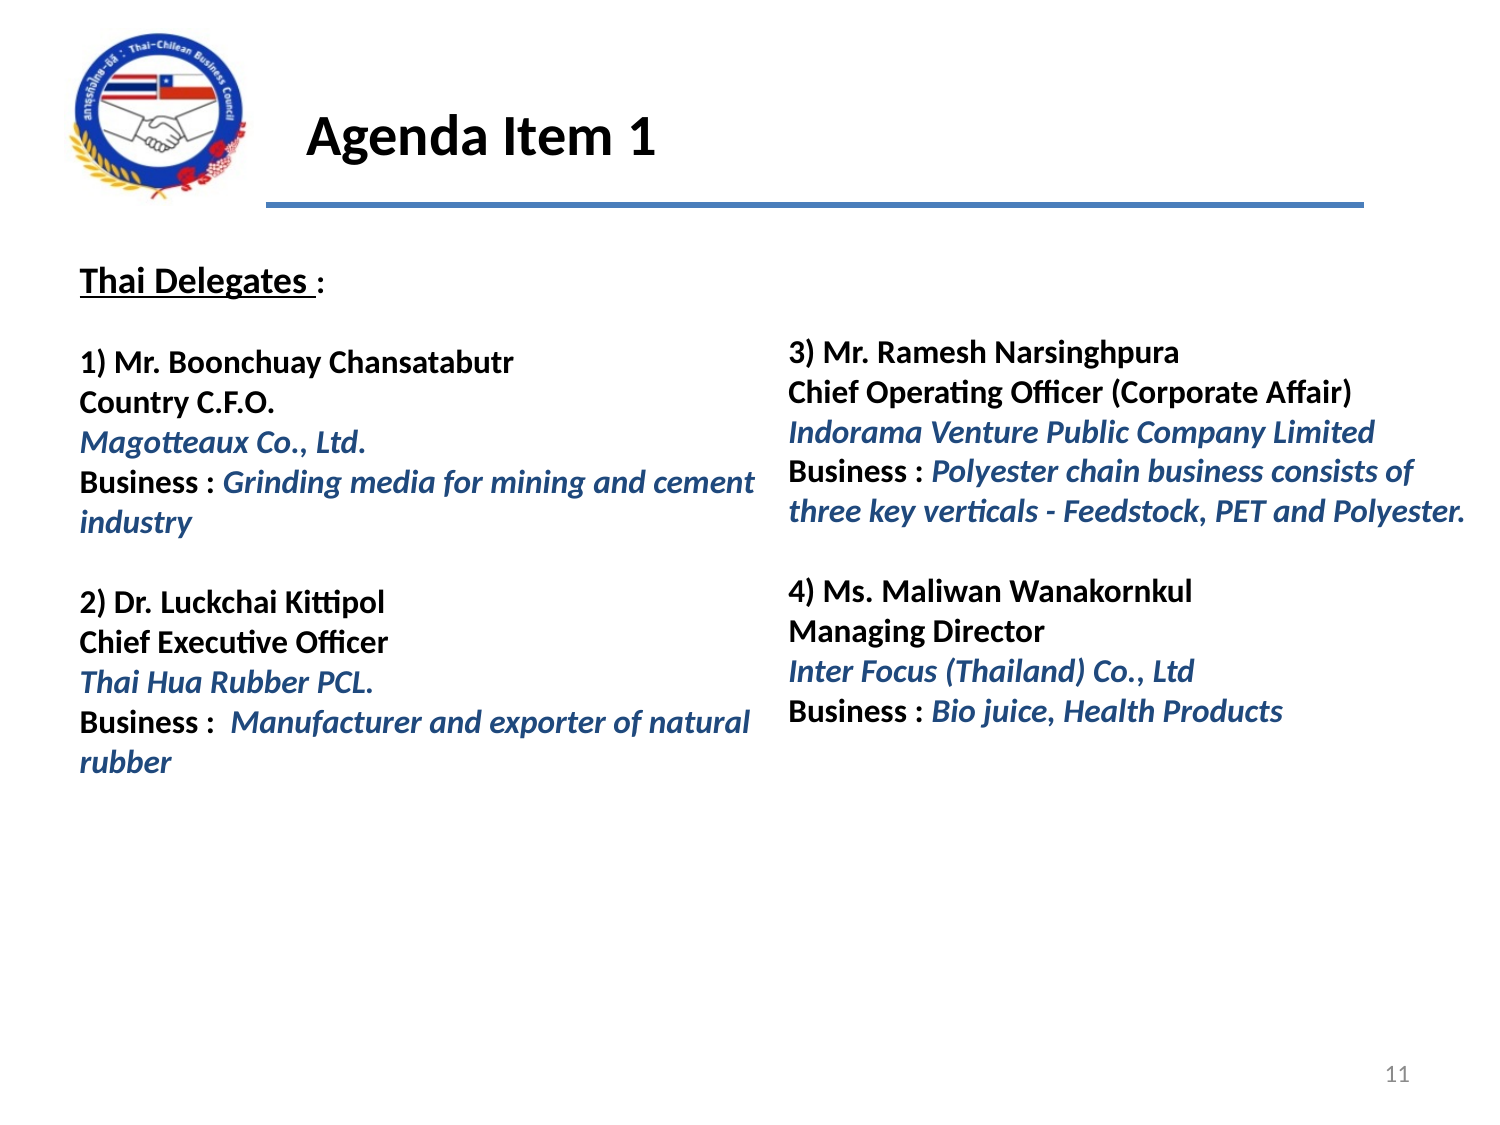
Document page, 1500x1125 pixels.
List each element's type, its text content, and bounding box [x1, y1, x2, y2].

picture [64, 28, 254, 206]
slide_number 11 [1074, 1042, 1425, 1103]
text_box Agenda Item 1 [291, 90, 672, 175]
text_box 3) Mr. Ramesh Narsinghpura Chief Operating Officer (Corporate Affair) Indorama Venture Public Company Limited Business : Polyester chain business consists of three key verticals - Feedstock, PET and Polyester. 4) Ms. Maliwan Wanakornkul Managing Director Inter Focus (Thailand) Co., Ltd Business : Bio juice, Health Products [773, 322, 1483, 777]
text_box Thai Delegates : 1) Mr. Boonchuay Chansatabutr Country C.F.O. Magotteaux Co., Ltd. Business : Grinding media for mining and cement industry 2) Dr. Luckchai Kittipol Chief Executive Officer Thai Hua Rubber PCL. Business : Manufacturer and exporter of natural rubber [64, 248, 774, 828]
